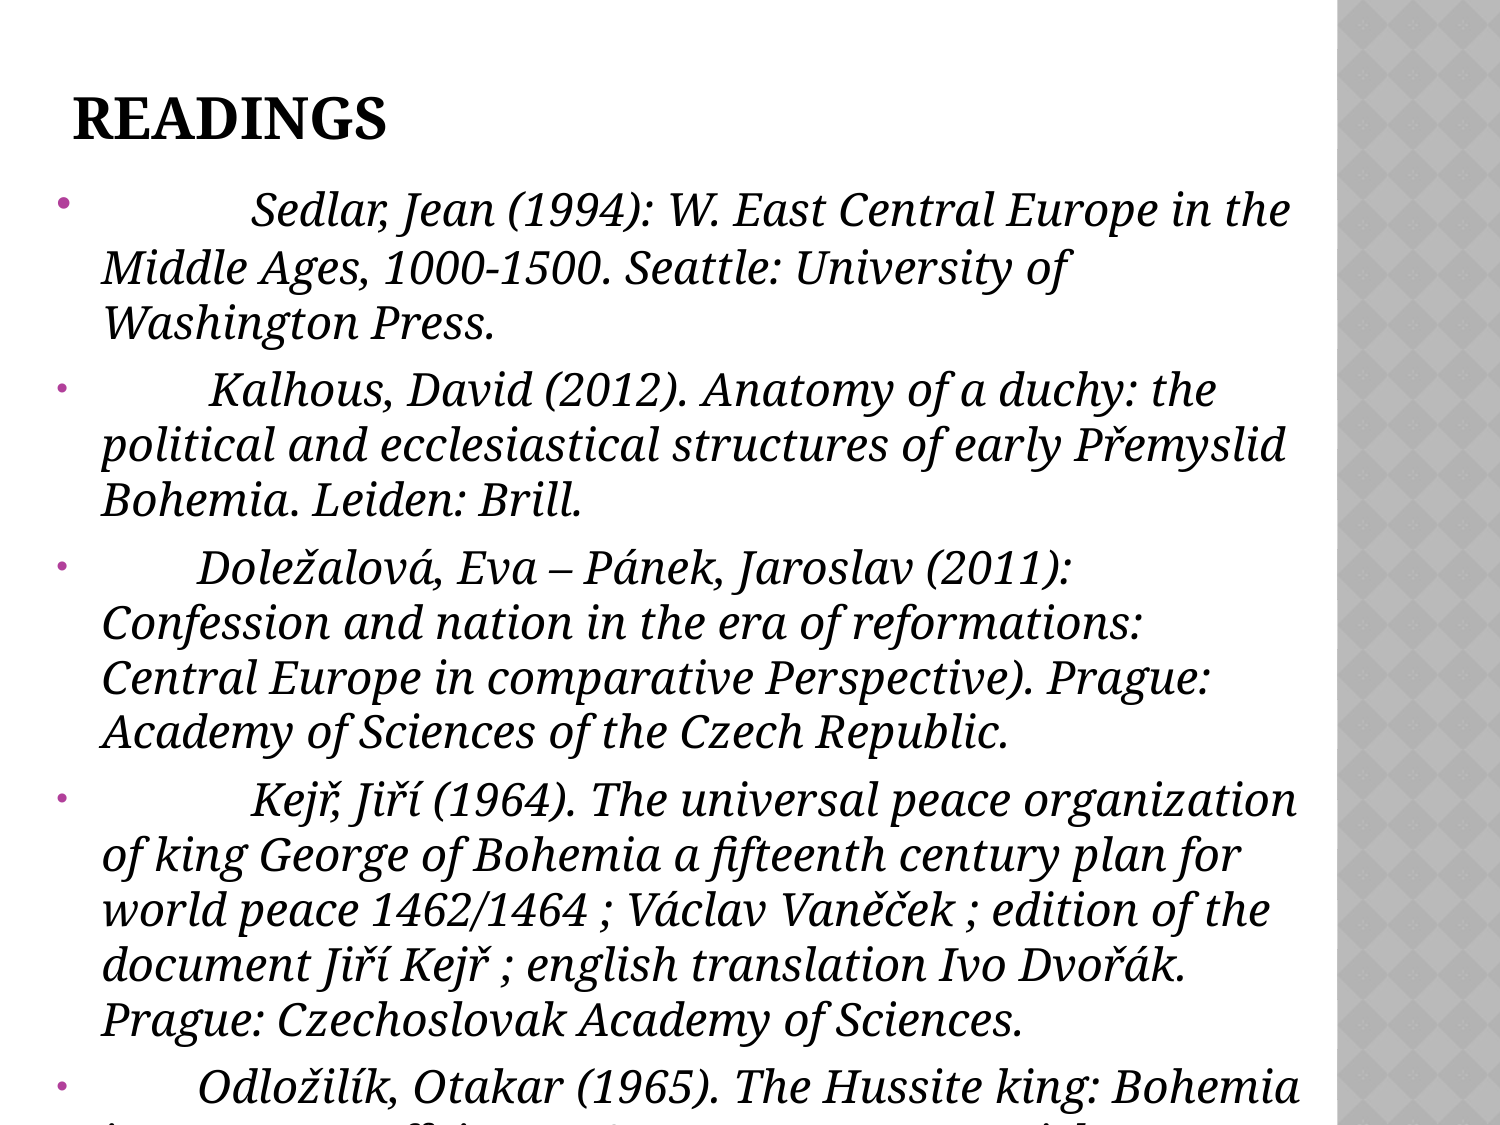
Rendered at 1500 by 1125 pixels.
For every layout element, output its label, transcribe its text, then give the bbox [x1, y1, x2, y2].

title Readings [64, 30, 1253, 152]
list Sedlar, Jean (1994): W. East Central Europe in the Middle Ages, 1000-1500. Seattle: University of Washington Press. Kalhous, David (2012). Anatomy of a duchy: the political and ecclesiastical structures of early Přemyslid Bohemia. Leiden: Brill. Doležalová, Eva – Pánek, Jaroslav (2011): Confession and nation in the era of reformations: Central Europe in comparative Perspective). Prague: Academy of Sciences of the Czech Republic. Kejř, Jiří (1964). The universal peace organization of king George of Bohemia a fifteenth century plan for world peace 1462/1464 ; Václav Vaněček ; edition of the document Jiří Kejř ; english translation Ivo Dvořák. Prague: Czechoslovak Academy of Sciences. Odložilík, Otakar (1965). The Hussite king: Bohemia in European affairs 1440-1471. New Brunswick: Rutgers University Press. http://husitstvi.cz/en/ [41, 160, 1318, 1095]
